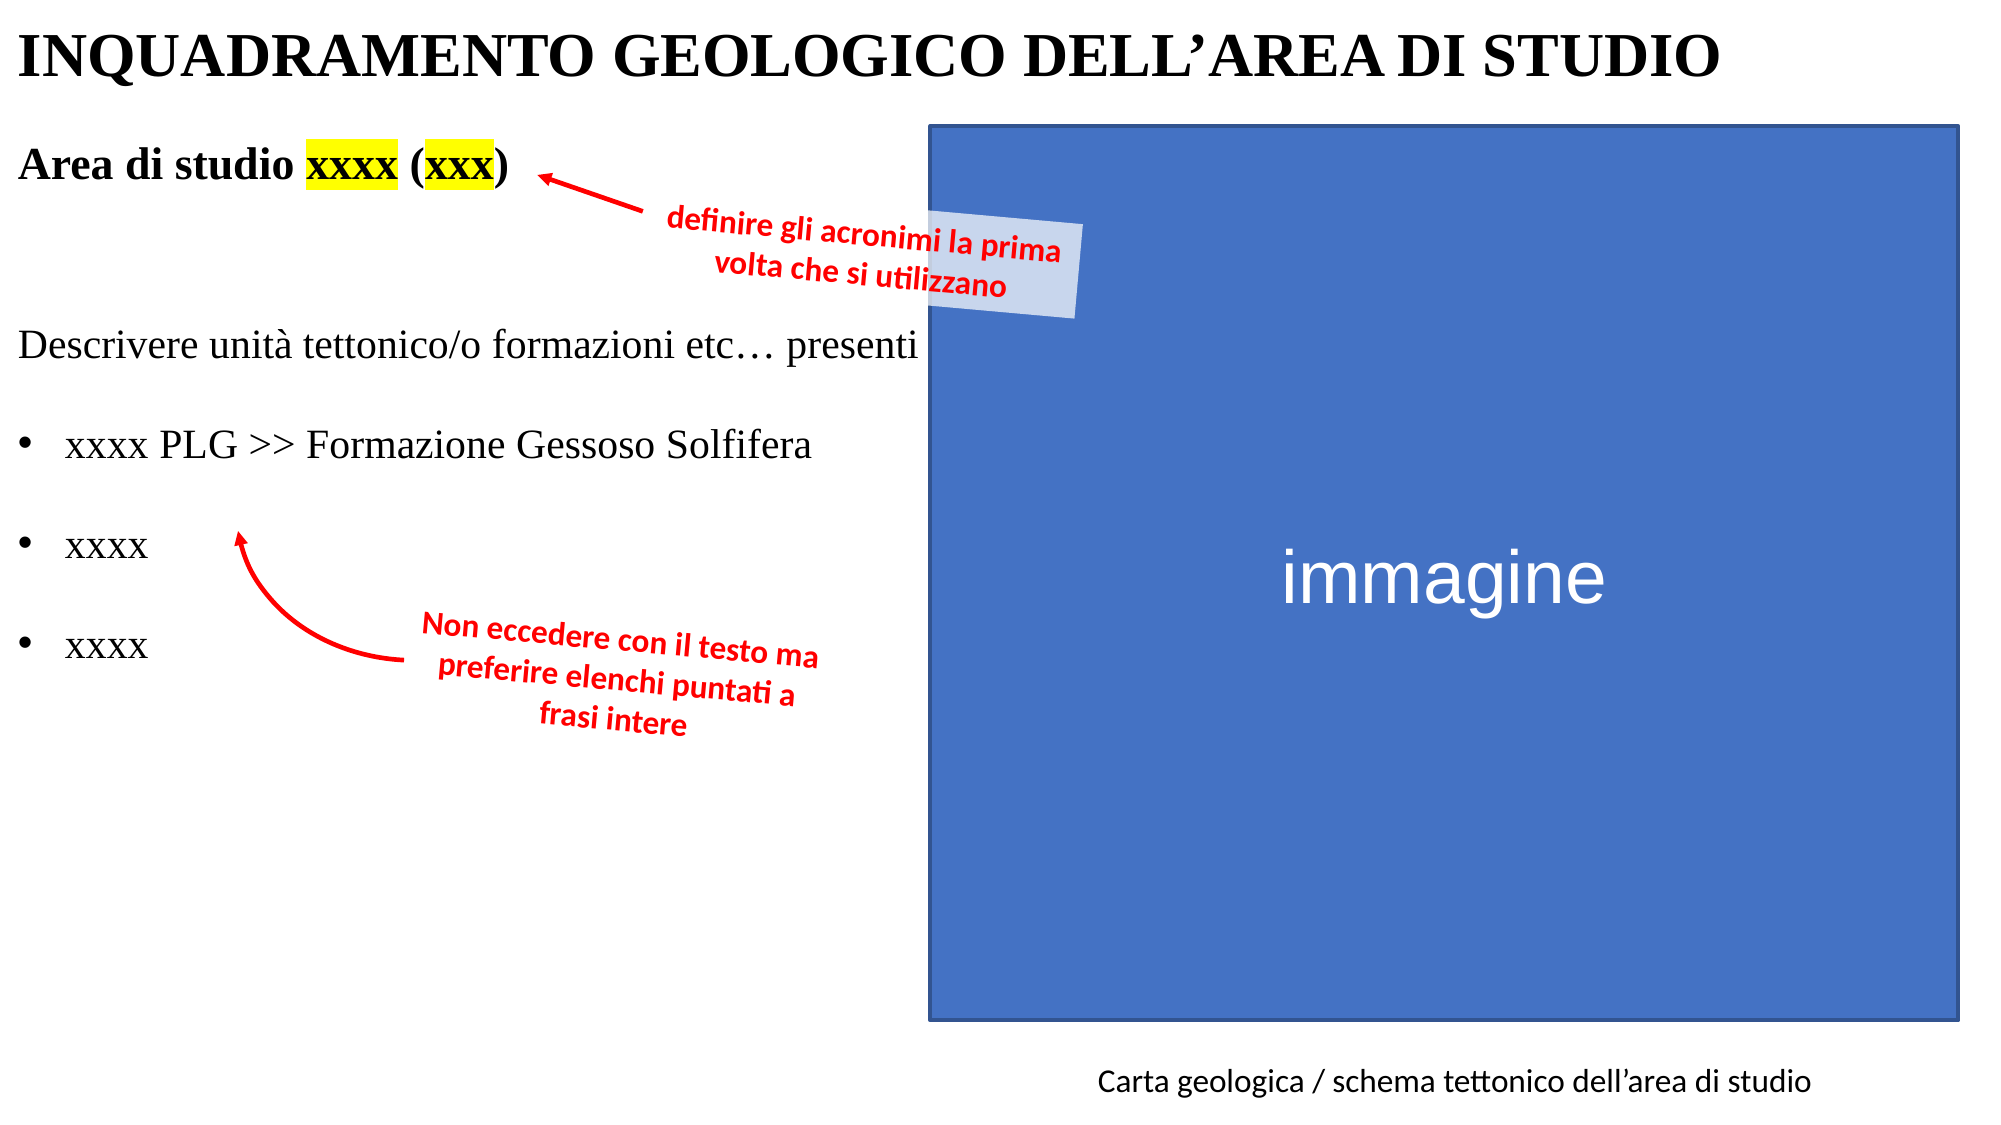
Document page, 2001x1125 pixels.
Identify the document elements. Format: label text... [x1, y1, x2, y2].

text_box [234, 503, 422, 661]
text_box Non eccedere con il testo ma preferire elenchi puntati a frasi intere [395, 591, 840, 764]
text_box definire gli acronimi la prima volta che si utilizzano [642, 185, 1083, 319]
text_box Area di studio xxxx (xxx) [2, 126, 928, 197]
text_box INQUADRAMENTO GEOLOGICO DELL’AREA DI STUDIO [2, 6, 1931, 97]
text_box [537, 174, 644, 212]
text_box Carta geologica / schema tettonico dell’area di studio [1082, 1052, 1981, 1107]
text_box Descrivere unità tettonico/o formazioni etc… presenti xxxx PLG >> Formazione Gessoso Solfifera xxxx xxxx [2, 259, 928, 675]
text_box immagine [928, 124, 1960, 1022]
